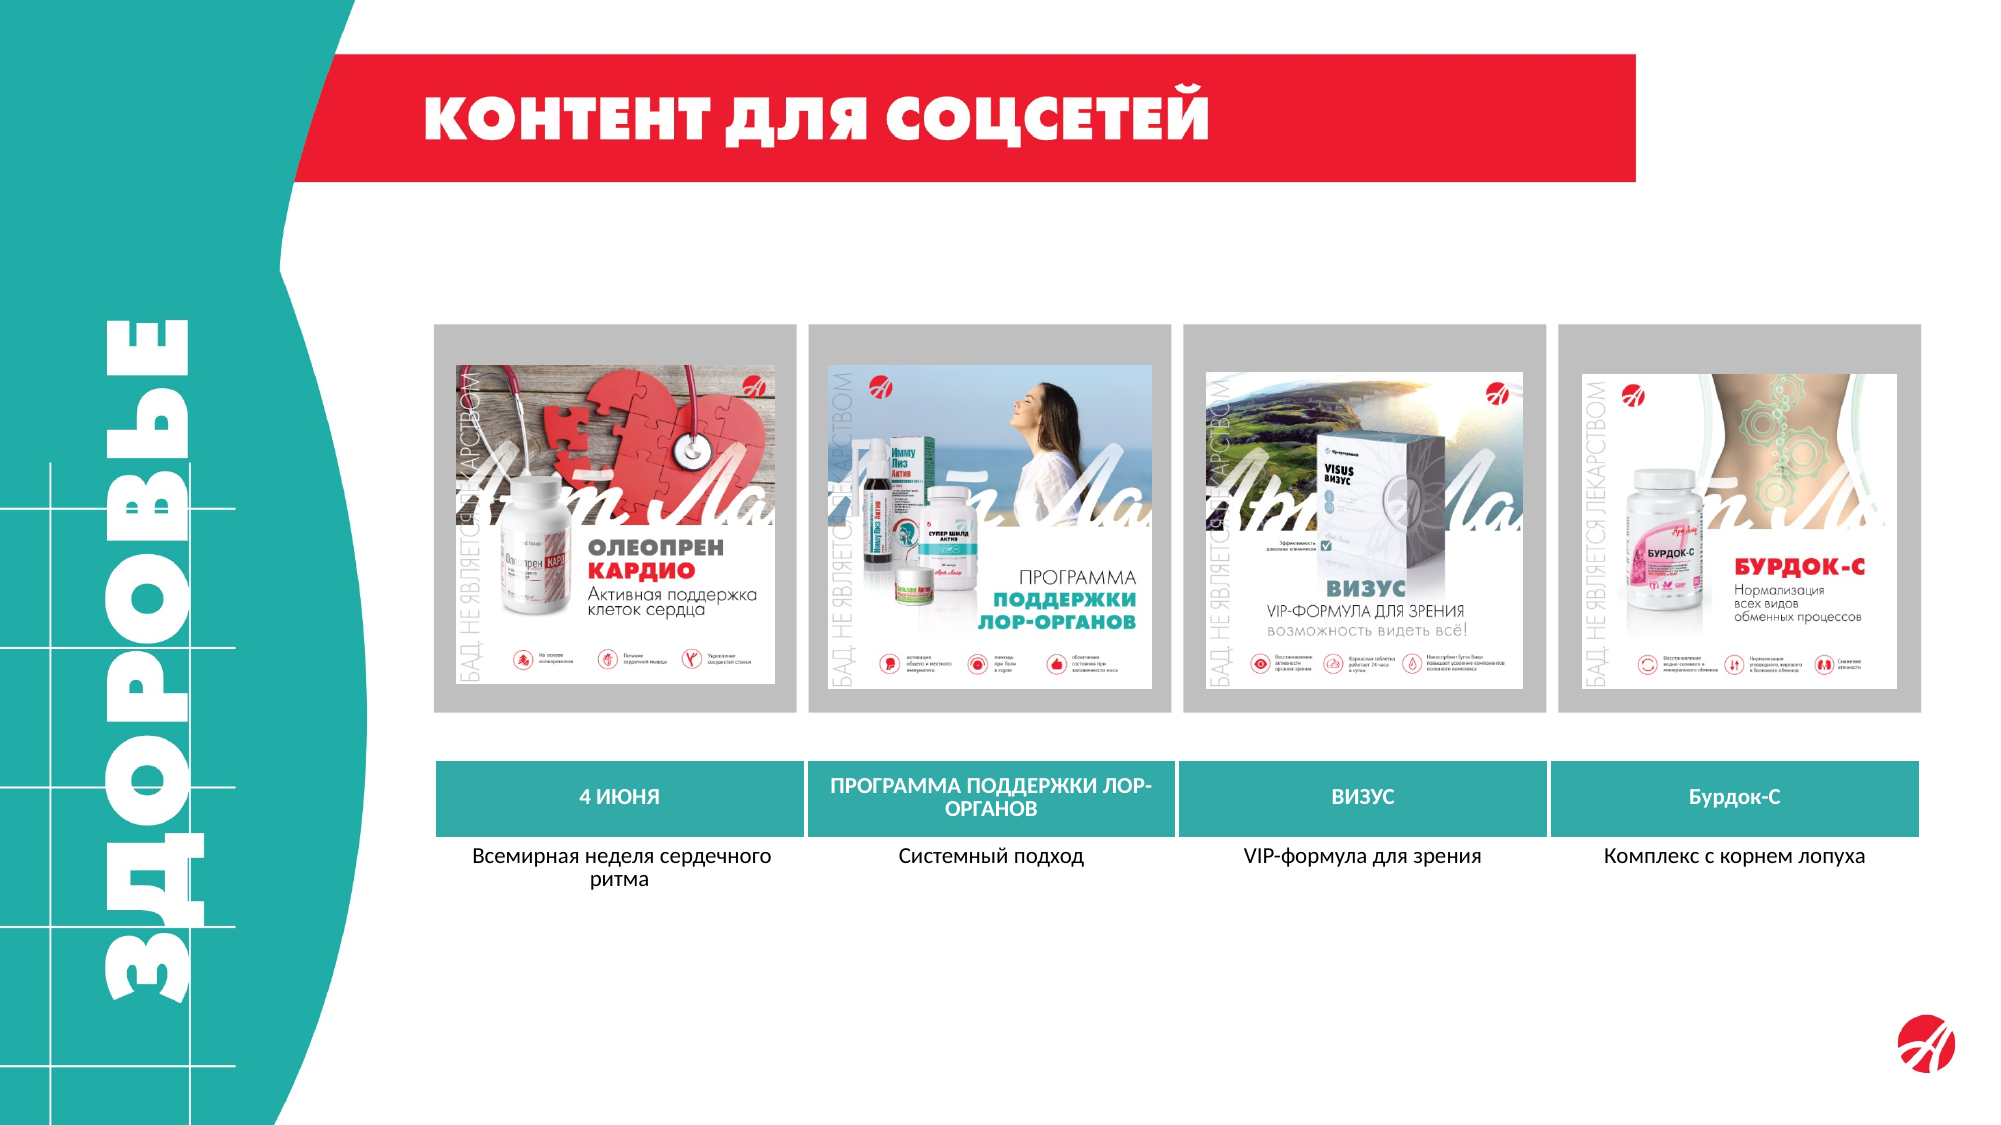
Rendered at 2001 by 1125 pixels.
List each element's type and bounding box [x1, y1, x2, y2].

picture [456, 365, 775, 684]
picture [828, 365, 1152, 690]
picture [1582, 374, 1897, 689]
picture [1206, 372, 1523, 689]
text_box [0, 0, 2000, 1125]
